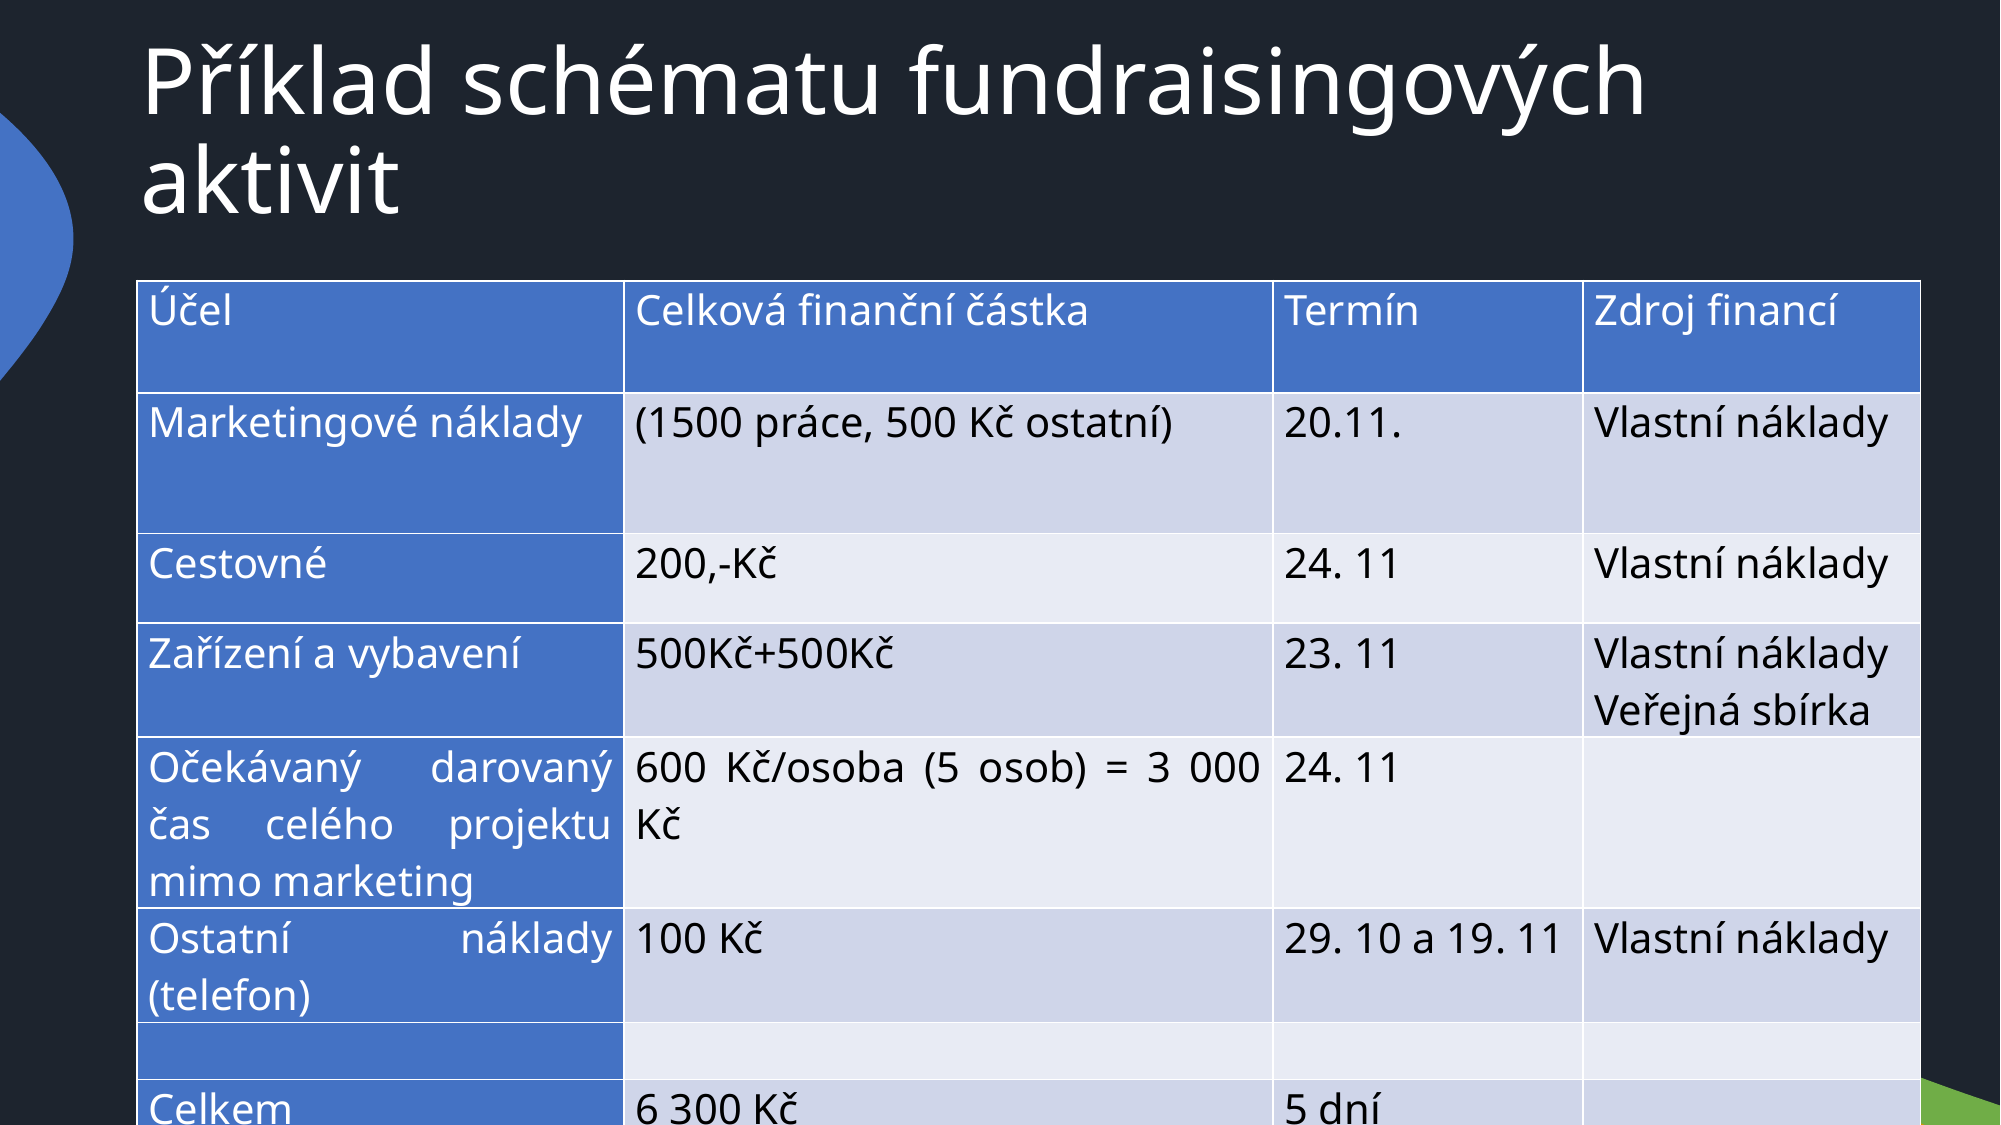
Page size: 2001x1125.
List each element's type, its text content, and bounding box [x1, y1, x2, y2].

table_cell [625, 1023, 1272, 1079]
table_cell Zařízení a vybavení [138, 624, 623, 736]
table_cell 500Kč+500Kč [625, 624, 1272, 736]
table_cell 24. 11 [1274, 738, 1582, 907]
table_cell 20.11. [1274, 394, 1582, 533]
table_cell Ostatní náklady (telefon) [138, 909, 623, 1022]
table_header Účel [138, 282, 623, 392]
table_cell 600 Kč/osoba (5 osob) = 3 000 Kč [625, 738, 1272, 907]
table_cell 100 Kč [625, 909, 1272, 1022]
table_cell Celkem [138, 1080, 623, 1125]
table_cell 5 dní [1274, 1080, 1582, 1125]
table_header Celková finanční částka [625, 282, 1272, 392]
table_cell 29. 10 a 19. 11 [1274, 909, 1582, 1022]
table_cell [1584, 1080, 1920, 1125]
table_cell (1500 práce, 500 Kč ostatní) [625, 394, 1272, 533]
table_header Zdroj financí [1584, 282, 1920, 392]
table_cell Cestovné [138, 534, 623, 622]
table_cell Vlastní náklady [1584, 909, 1920, 1022]
table_cell 6 300 Kč [625, 1080, 1272, 1125]
title Příklad schématu fundraisingových aktivit [125, 51, 1875, 218]
table_cell [1274, 1023, 1582, 1079]
table_cell Vlastní náklady Veřejná sbírka [1584, 624, 1920, 736]
table_cell 23. 11 [1274, 624, 1582, 736]
table_cell [1584, 1023, 1920, 1079]
table_header Termín [1274, 282, 1582, 392]
table_cell Vlastní náklady [1584, 394, 1920, 533]
table_cell [138, 1023, 623, 1079]
table_cell Vlastní náklady [1584, 534, 1920, 622]
table_cell [1584, 738, 1920, 907]
table_cell 200,-Kč [625, 534, 1272, 622]
table_cell Očekávaný darovaný čas celého projektu mimo marketing [138, 738, 623, 907]
table_cell 24. 11 [1274, 534, 1582, 622]
table_cell Marketingové náklady [138, 394, 623, 533]
